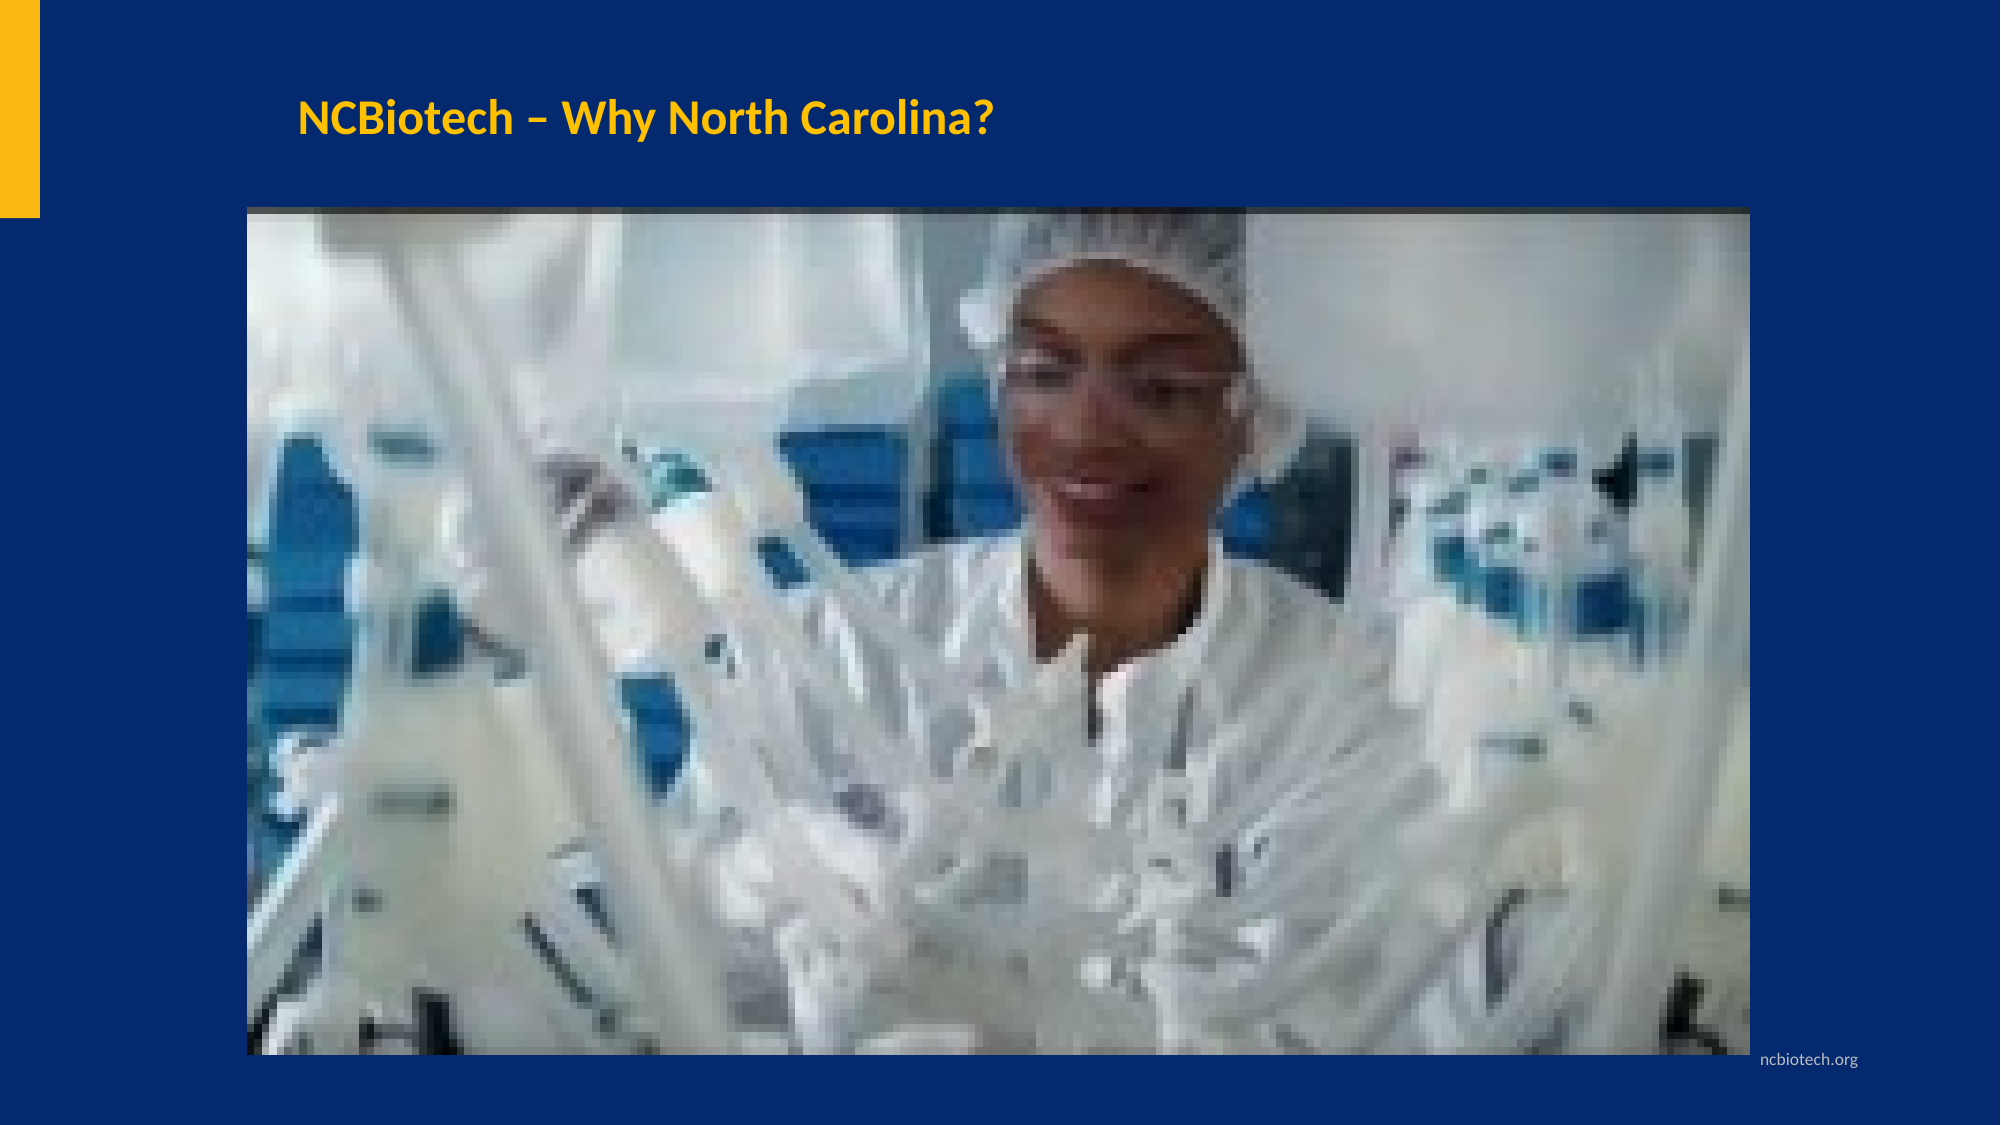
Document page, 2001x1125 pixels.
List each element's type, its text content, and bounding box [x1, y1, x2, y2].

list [246, 206, 1750, 1056]
text_box NCBiotech – Why North Carolina? [289, 75, 1404, 153]
